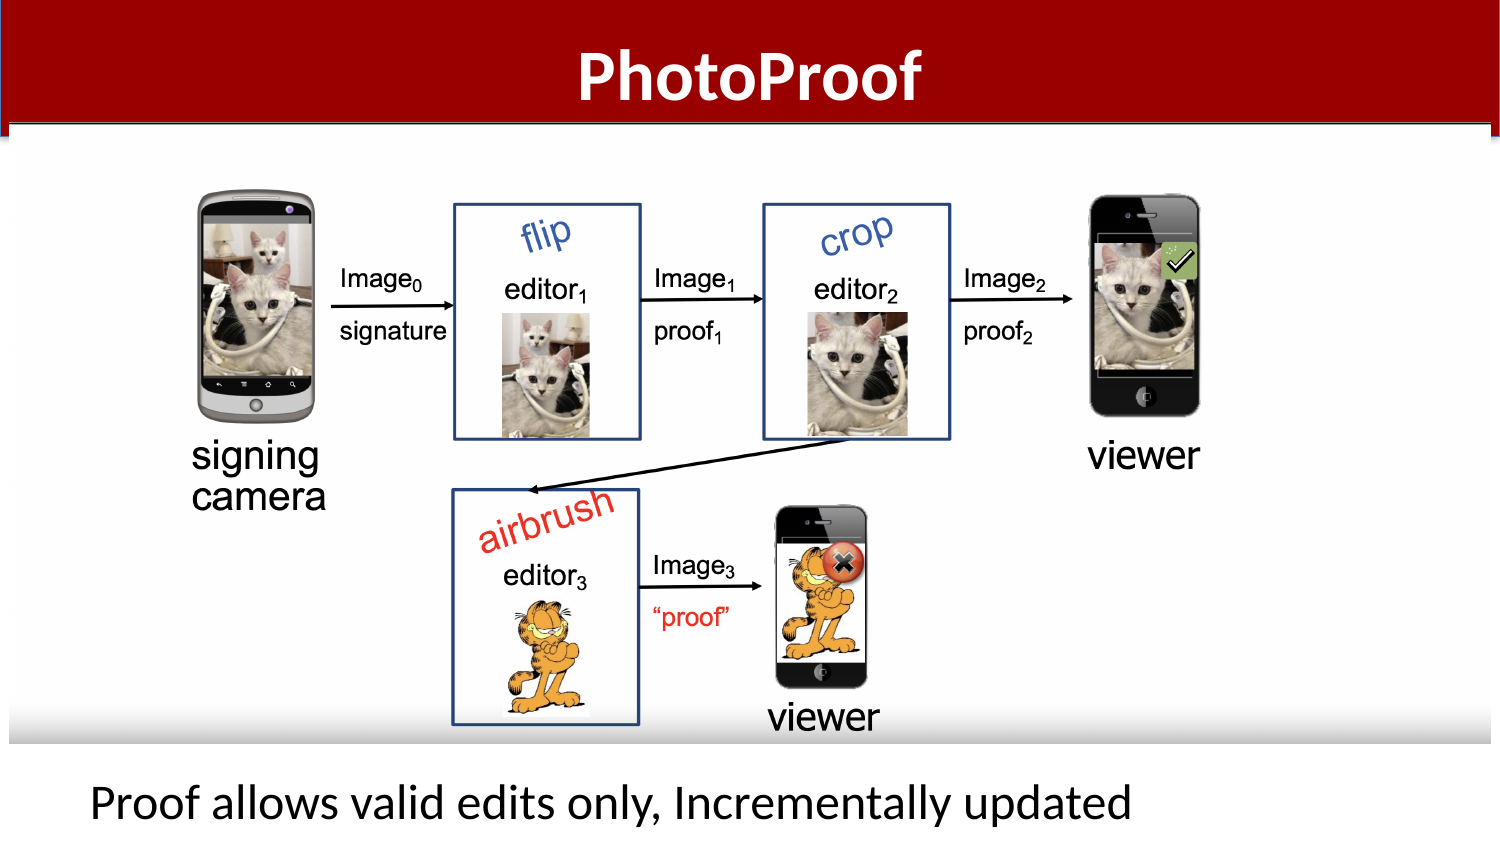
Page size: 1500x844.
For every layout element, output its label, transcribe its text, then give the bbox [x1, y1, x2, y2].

text_box Proof allows valid edits only, Incrementally updated [74, 762, 1425, 837]
picture [9, 122, 1491, 744]
title PhotoProof [75, 20, 1425, 121]
